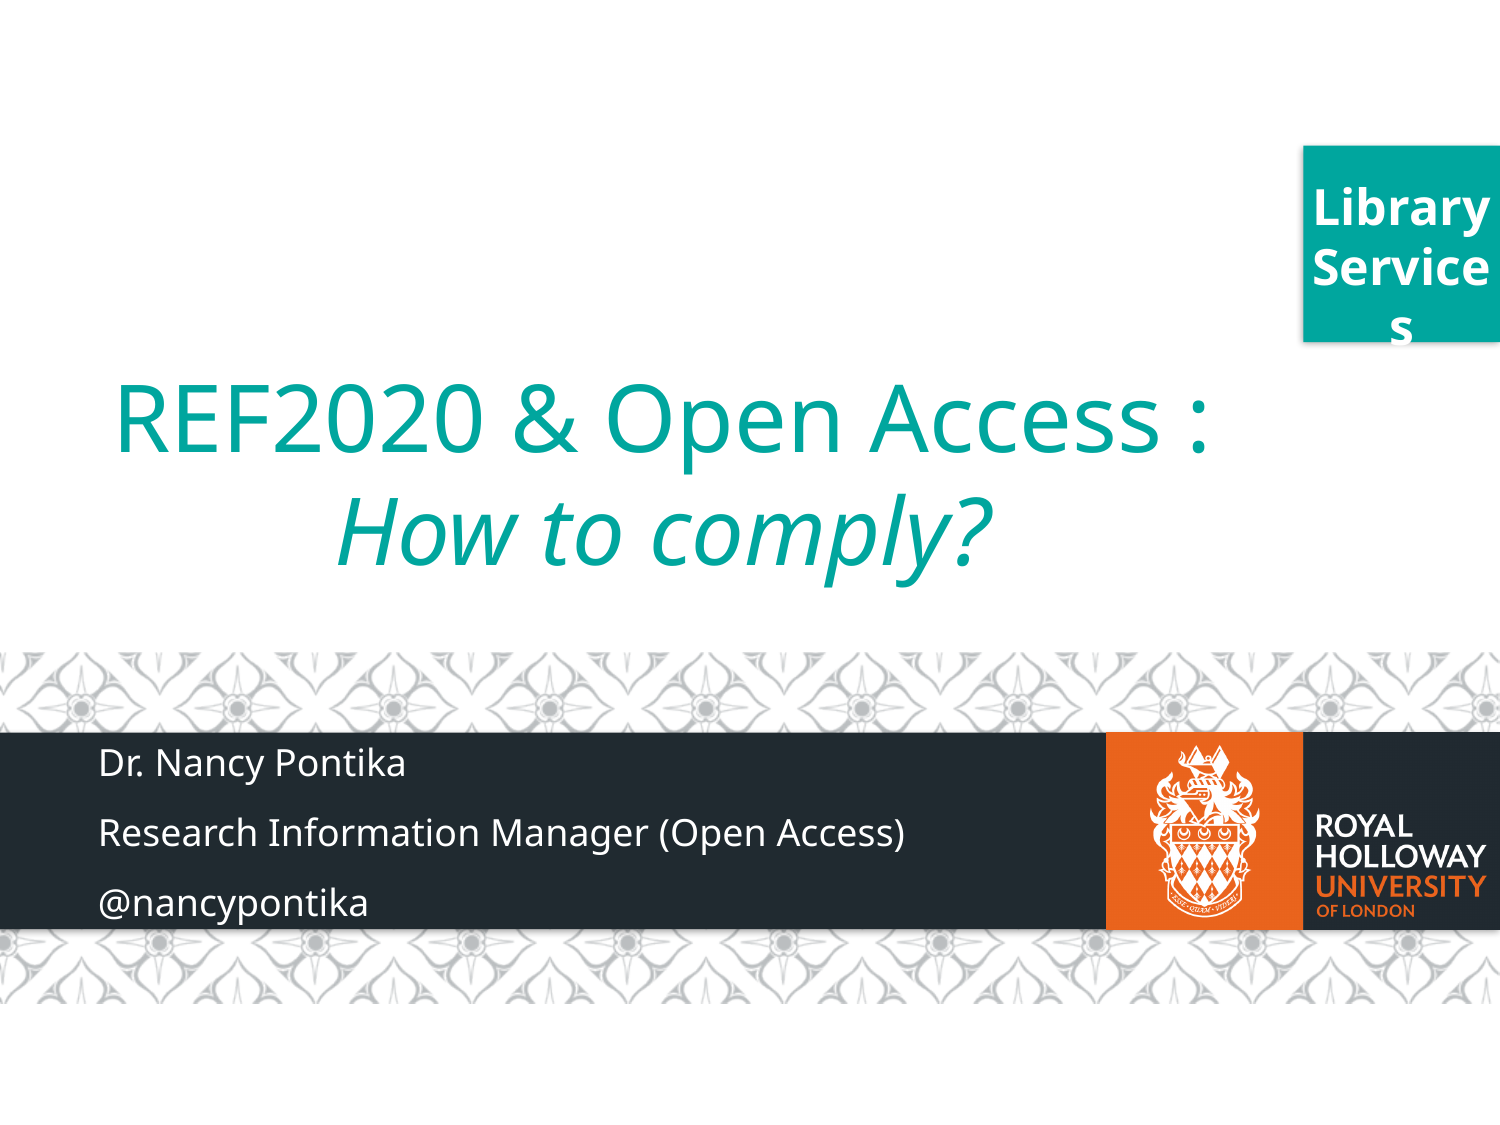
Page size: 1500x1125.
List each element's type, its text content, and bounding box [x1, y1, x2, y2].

picture [1106, 732, 1500, 930]
title REF2020 & Open Access : How to comply? [22, 359, 1304, 606]
subtitle Dr. Nancy Pontika Research Information Manager (Open Access) @nancypontika [97, 738, 999, 930]
